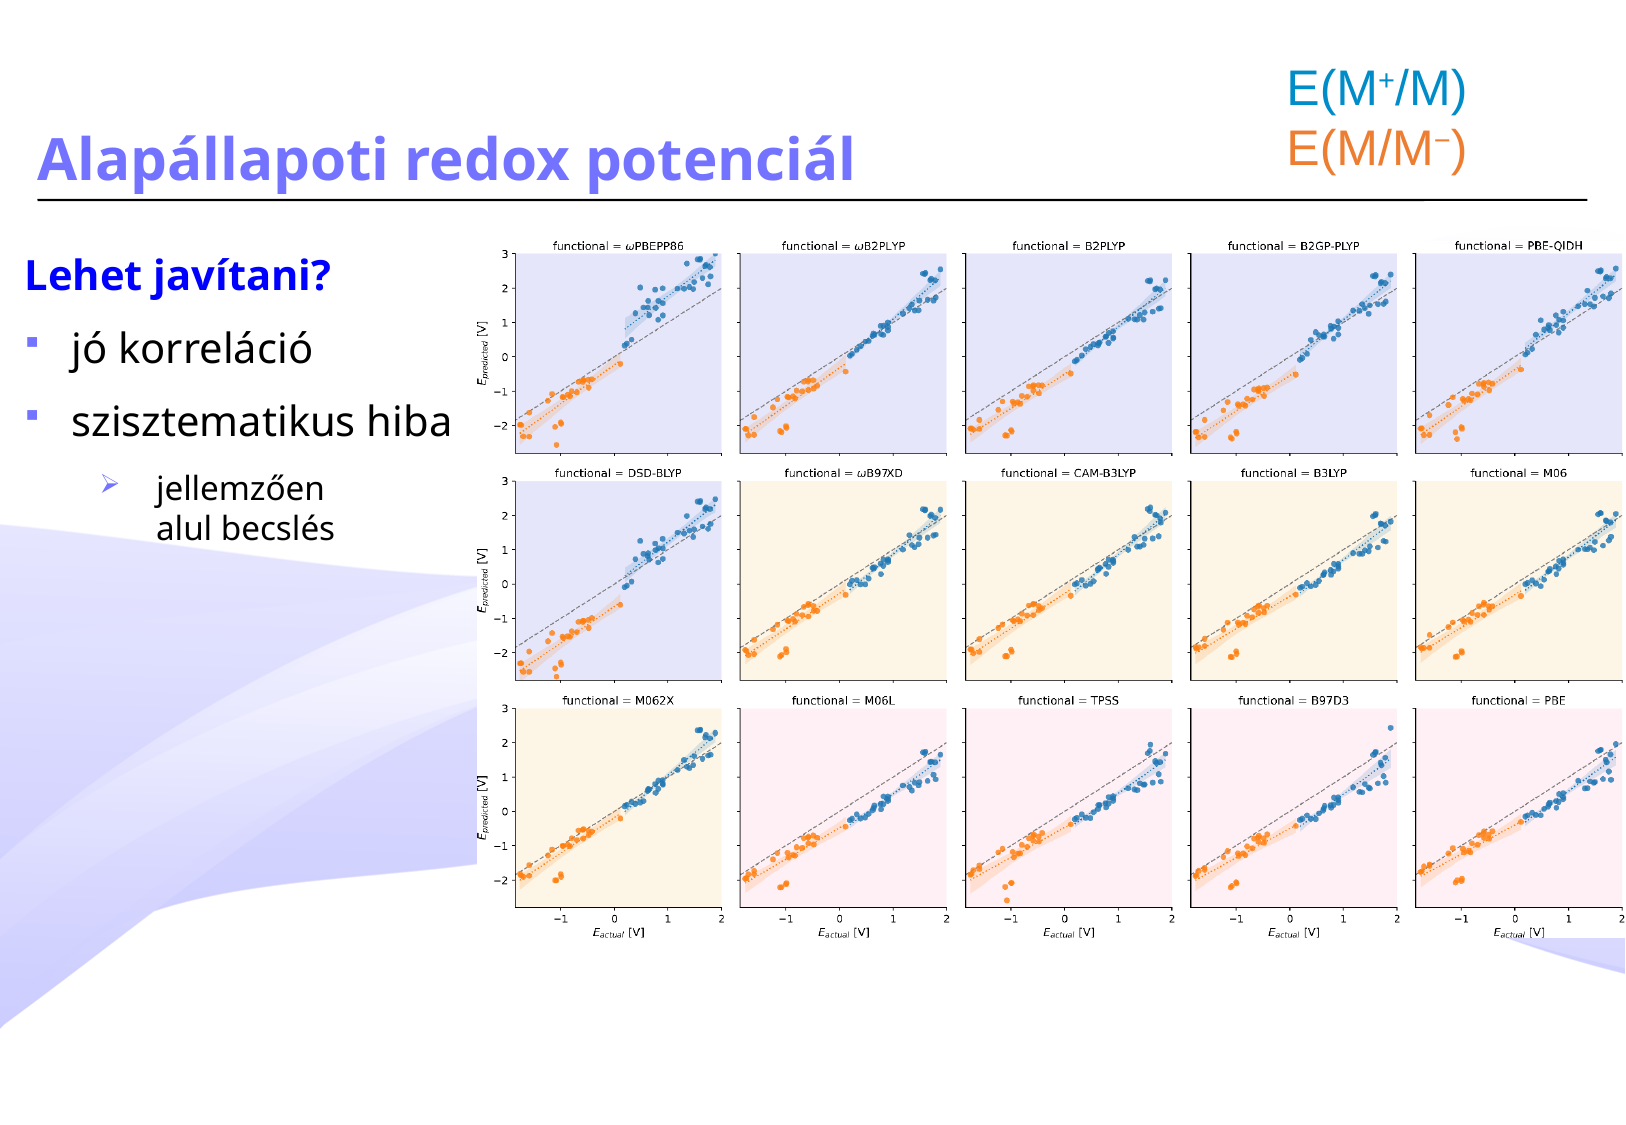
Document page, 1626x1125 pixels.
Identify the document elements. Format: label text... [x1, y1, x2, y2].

text_box Lehet javítani? jó korreláció szisztematikus hiba jellemzően alul becslés [9, 241, 475, 555]
title Alapállapoti redox potenciál [37, 74, 1588, 201]
picture [477, 240, 1625, 939]
text_box E(M+/M) E(M/M−) [1271, 47, 1504, 183]
